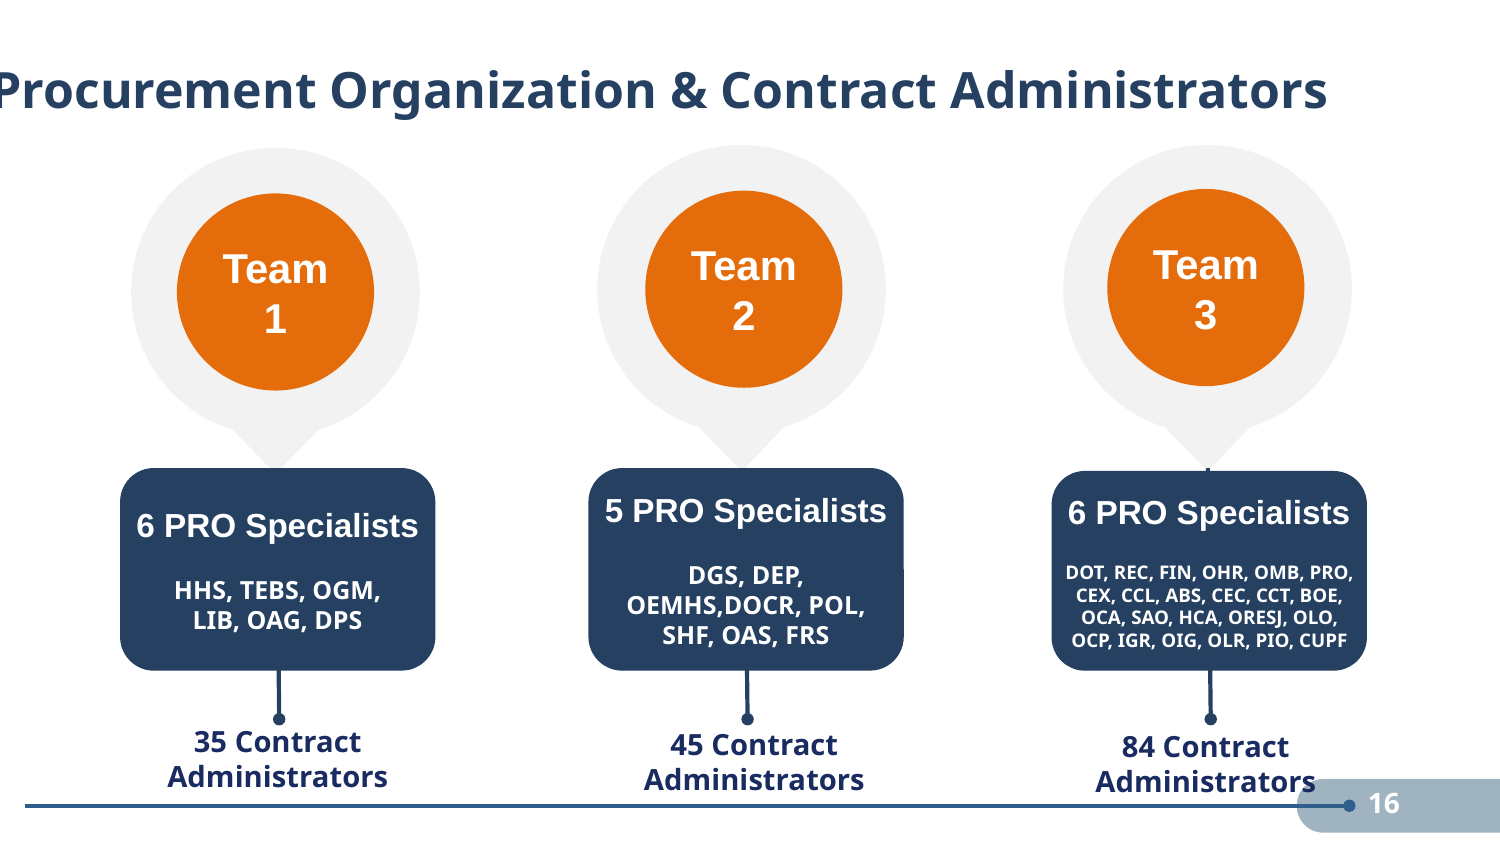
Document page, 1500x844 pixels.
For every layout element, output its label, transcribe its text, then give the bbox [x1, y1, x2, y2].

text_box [24, 778, 1500, 833]
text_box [130, 147, 421, 466]
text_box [596, 144, 887, 472]
text_box 6 PRO Specialists DOT, REC, FIN, OHR, OMB, PRO, CEX, CCL, ABS, CEC, CCT, BOE, OCA, SAO, HCA, ORESJ, OLO, OCP, IGR, OIG, OLR, PIO, CUPF [1051, 479, 1202, 671]
text_box Procurement Organization & Contract Administrators [0, 51, 1343, 127]
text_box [744, 467, 748, 720]
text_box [119, 467, 436, 720]
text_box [1207, 467, 1211, 720]
text_box 84 Contract Administrators [1015, 721, 1396, 776]
text_box 6 PRO Specialists DOT, REC, FIN, OHR, OMB, PRO, CEX, CCL, ABS, CEC, CCT, BOE, OCA, SAO, HCA, ORESJ, OLO, OCP, IGR, OIG, OLR, PIO, CUPF [1215, 477, 1367, 671]
text_box 45 Contract Administrators [564, 719, 945, 776]
text_box 35 Contract Administrators [87, 715, 468, 776]
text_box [1062, 144, 1353, 472]
text_box 5 PRO Specialists DGS, DEP, OEMHS,DOCR, POL, SHF, OAS, FRS [588, 479, 739, 671]
text_box 5 PRO Specialists DGS, DEP, OEMHS,DOCR, POL, SHF, OAS, FRS [752, 474, 904, 671]
